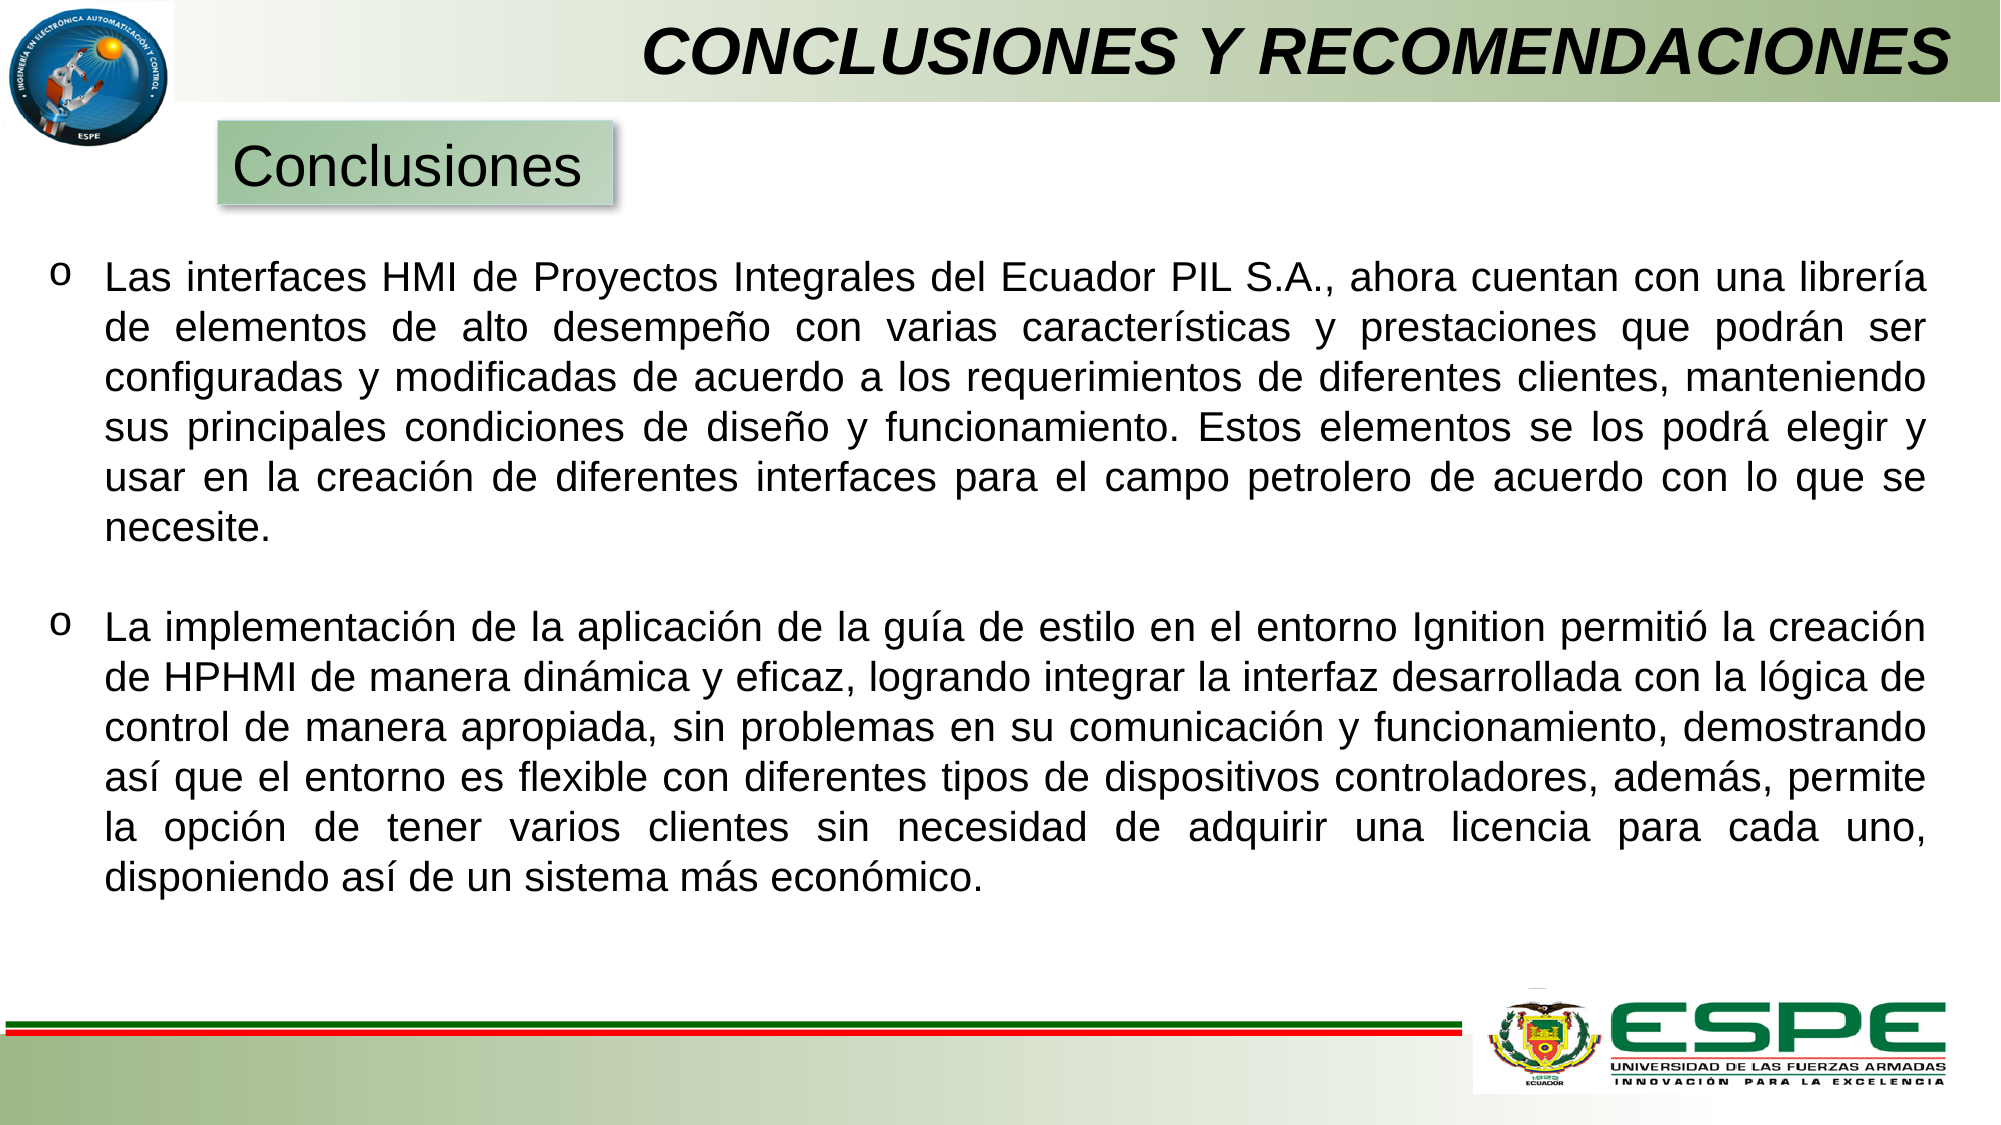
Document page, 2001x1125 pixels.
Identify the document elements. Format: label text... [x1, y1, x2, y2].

text_box Las interfaces HMI de Proyectos Integrales del Ecuador PIL S.A., ahora cuentan con una librería de elementos de alto desempeño con varias características y prestaciones que podrán ser configuradas y modificadas de acuerdo a los requerimientos de diferentes clientes, manteniendo sus principales condiciones de diseño y funcionamiento. Estos elementos se los podrá elegir y usar en la creación de diferentes interfaces para el campo petrolero de acuerdo con lo que se necesite. La implementación de la aplicación de la guía de estilo en el entorno Ignition permitió la creación de HPHMI de manera dinámica y eficaz, logrando integrar la interfaz desarrollada con la lógica de control de manera apropiada, sin problemas en su comunicación y funcionamiento, demostrando así que el entorno es flexible con diferentes tipos de dispositivos controladores, además, permite la opción de tener varios clientes sin necesidad de adquirir una licencia para cada uno, disponiendo así de un sistema más económico. [33, 241, 1943, 945]
picture [1, 1, 174, 152]
picture [1472, 976, 1977, 1095]
text_box CONCLUSIONES Y RECOMENDACIONES [373, 0, 1968, 83]
text_box Conclusiones [217, 120, 613, 205]
